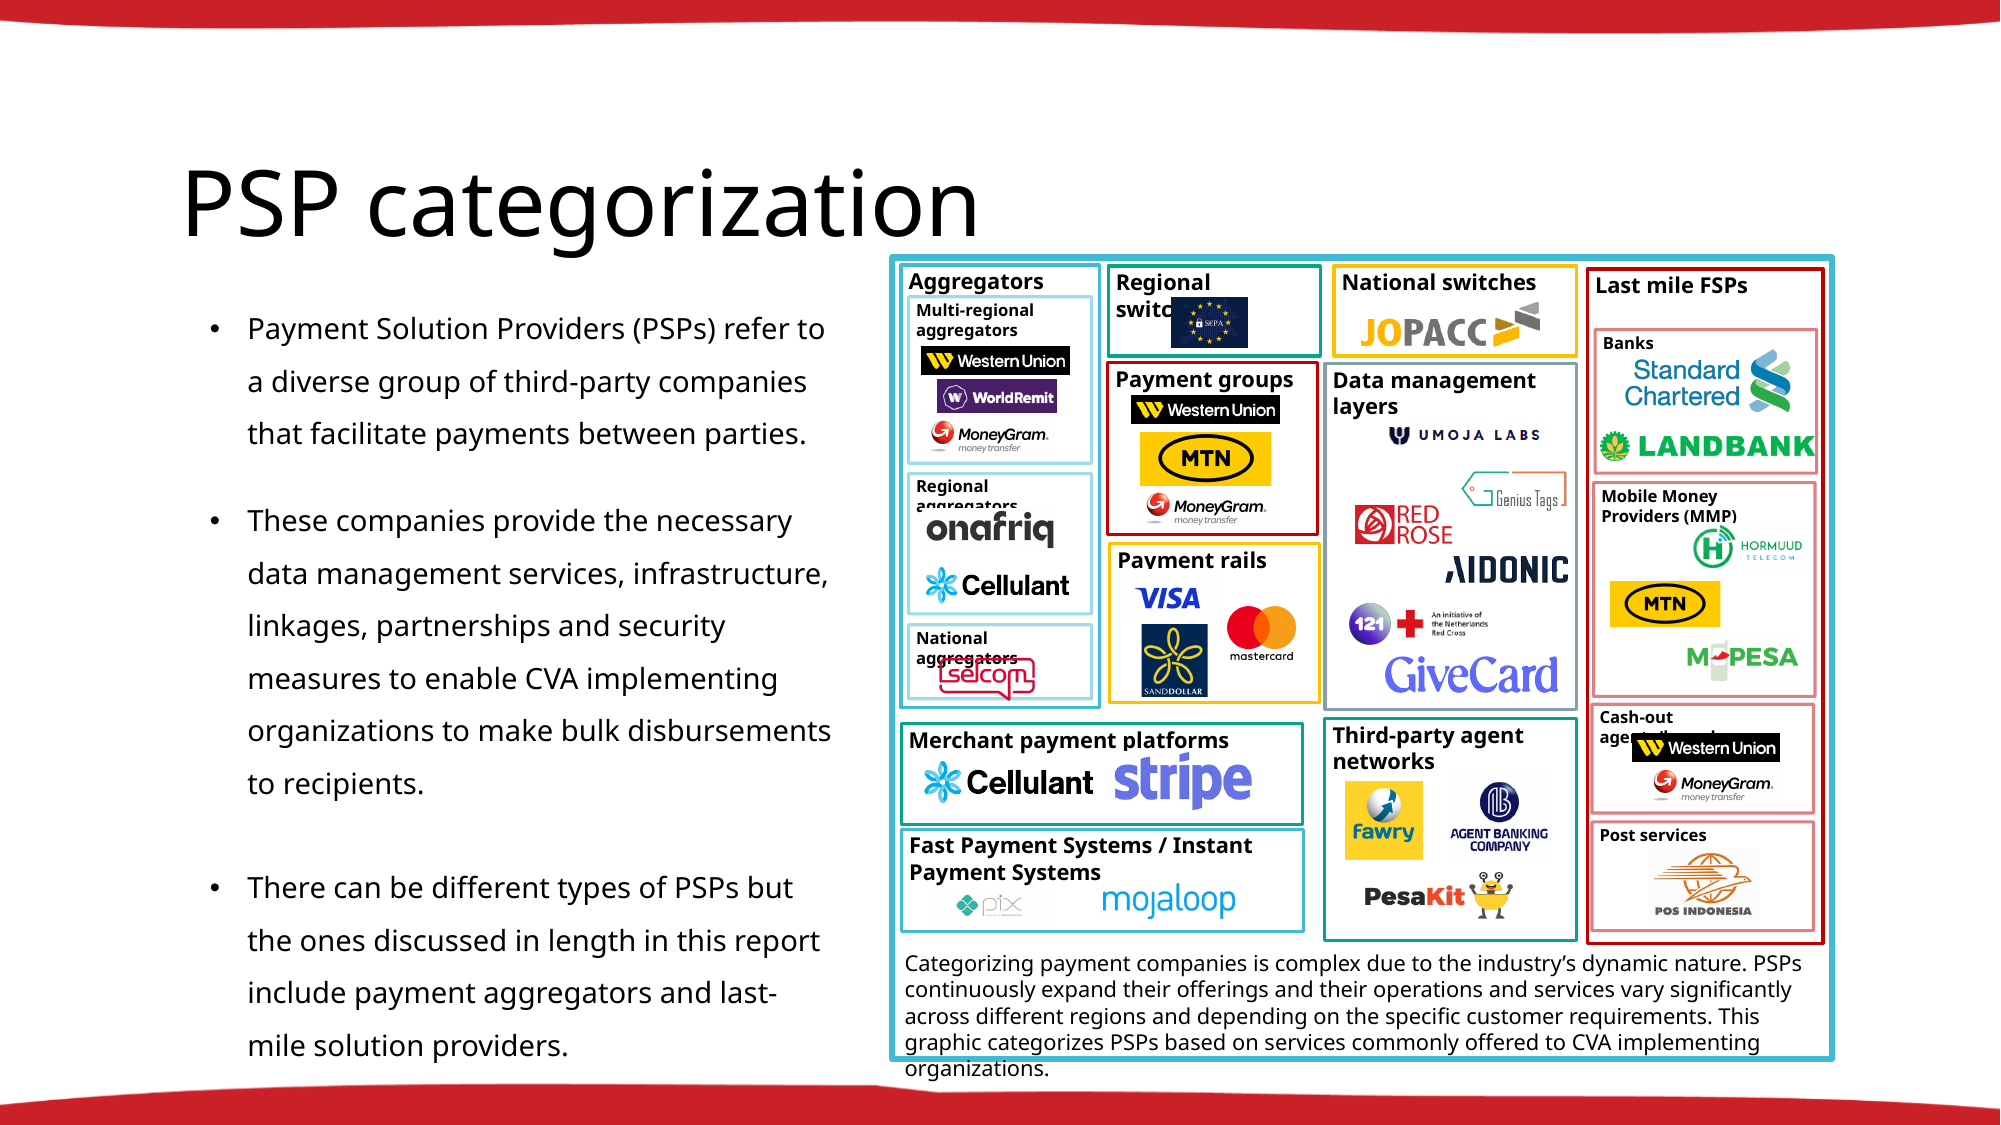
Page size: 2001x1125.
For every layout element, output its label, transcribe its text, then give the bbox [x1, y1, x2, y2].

text_box Mobile Money Providers (MMP) [1593, 482, 1816, 697]
text_box [891, 257, 1833, 1059]
text_box PSP categorization [166, 149, 1666, 286]
text_box Merchant payment platforms [901, 723, 1303, 825]
text_box Last mile FSPs [1587, 268, 1824, 944]
text_box Payment groups [1107, 362, 1318, 535]
text_box Third-party agent networks [1324, 718, 1577, 941]
picture [0, 0, 2000, 1125]
text_box Payment rails [1109, 543, 1320, 703]
text_box Banks [1595, 329, 1817, 474]
text_box Fast Payment Systems / Instant Payment Systems [901, 829, 1304, 932]
text_box Regional switches [1108, 265, 1321, 356]
text_box National switches [1334, 265, 1577, 356]
text_box National aggregators [908, 624, 1092, 699]
text_box Payment Solution Providers (PSPs) refer to a diverse group of third-party companies that facilitate payments between parties. These companies provide the necessary data management services, infrastructure, linkages, partnerships and security measures to enable CVA implementing organizations to make bulk disbursements to recipients. There can be different types of PSPs but the ones discussed in length in this report include payment aggregators and last-mile solution providers. [194, 285, 850, 1039]
text_box Post services [1592, 821, 1814, 931]
text_box Aggregators [901, 265, 1100, 708]
text_box Multi-regional aggregators [908, 296, 1092, 464]
text_box Data management layers [1325, 363, 1577, 710]
text_box Categorizing payment companies is complex due to the industry’s dynamic nature. PSPs continuously expand their offerings and their operations and services vary significantly across different regions and depending on the specific customer requirements. This graphic categorizes PSPs based on services commonly offered to CVA implementing organizations. [889, 942, 1823, 1089]
text_box Regional aggregators [908, 473, 1092, 614]
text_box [1344, 603, 1493, 646]
text_box Cash-out agents/branches [1592, 704, 1814, 813]
